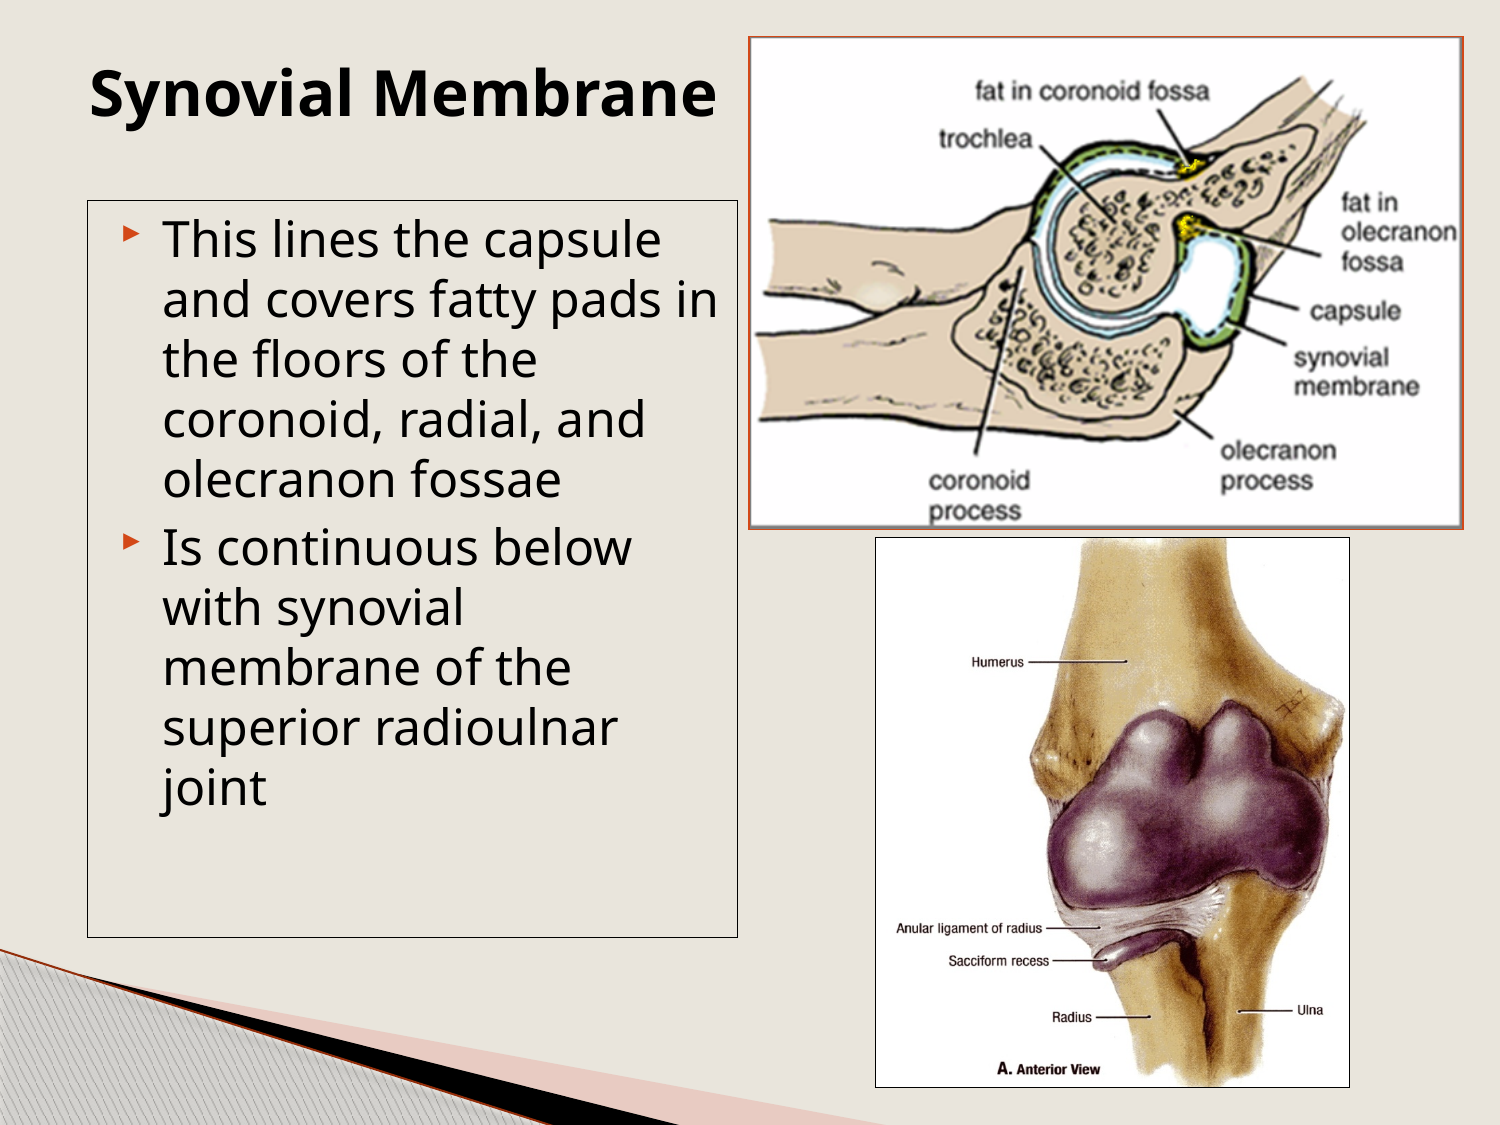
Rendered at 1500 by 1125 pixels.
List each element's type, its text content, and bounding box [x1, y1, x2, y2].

list This lines the capsule and covers fatty pads in the floors of the coronoid, radial, and olecranon fossae Is continuous below with synovial membrane of the superior radioulnar joint [87, 200, 738, 938]
title Synovial Membrane [75, 45, 743, 138]
picture [749, 37, 1463, 529]
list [874, 537, 1351, 1088]
